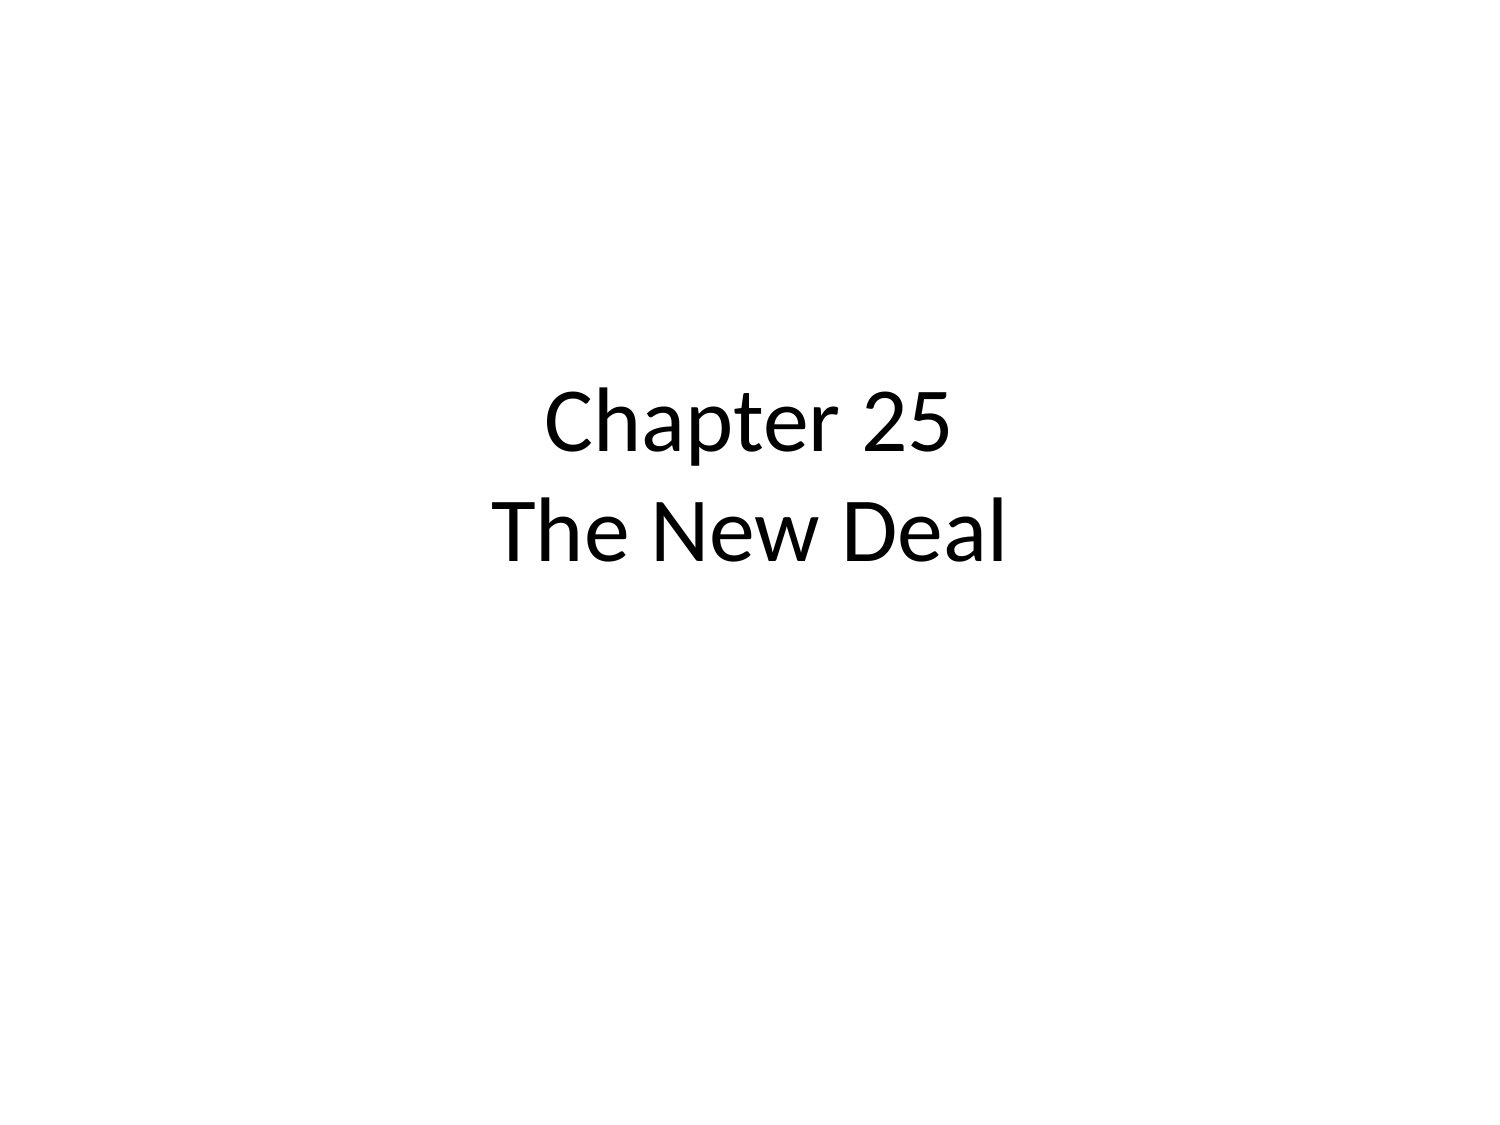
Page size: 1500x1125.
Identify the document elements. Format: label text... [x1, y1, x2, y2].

title Chapter 25 The New Deal [112, 349, 1388, 591]
